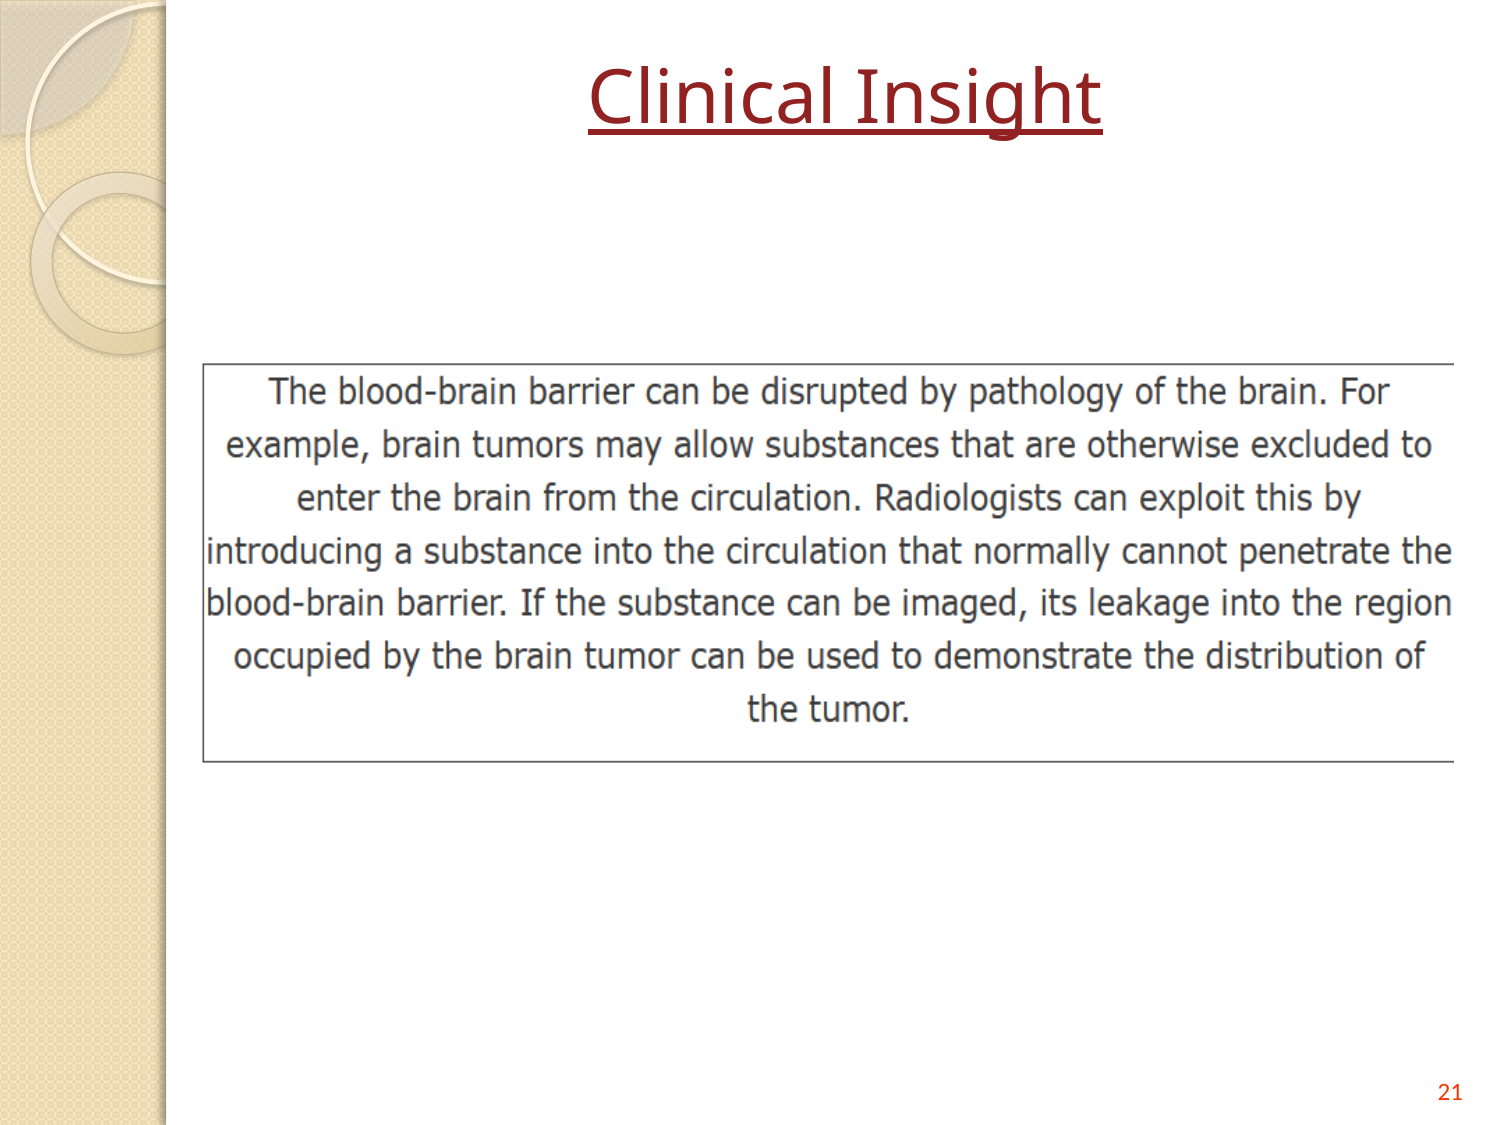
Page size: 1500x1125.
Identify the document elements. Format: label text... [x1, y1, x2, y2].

picture [199, 359, 1454, 766]
title Clinical Insight [200, 0, 1491, 188]
slide_number 21 [1413, 1034, 1488, 1113]
